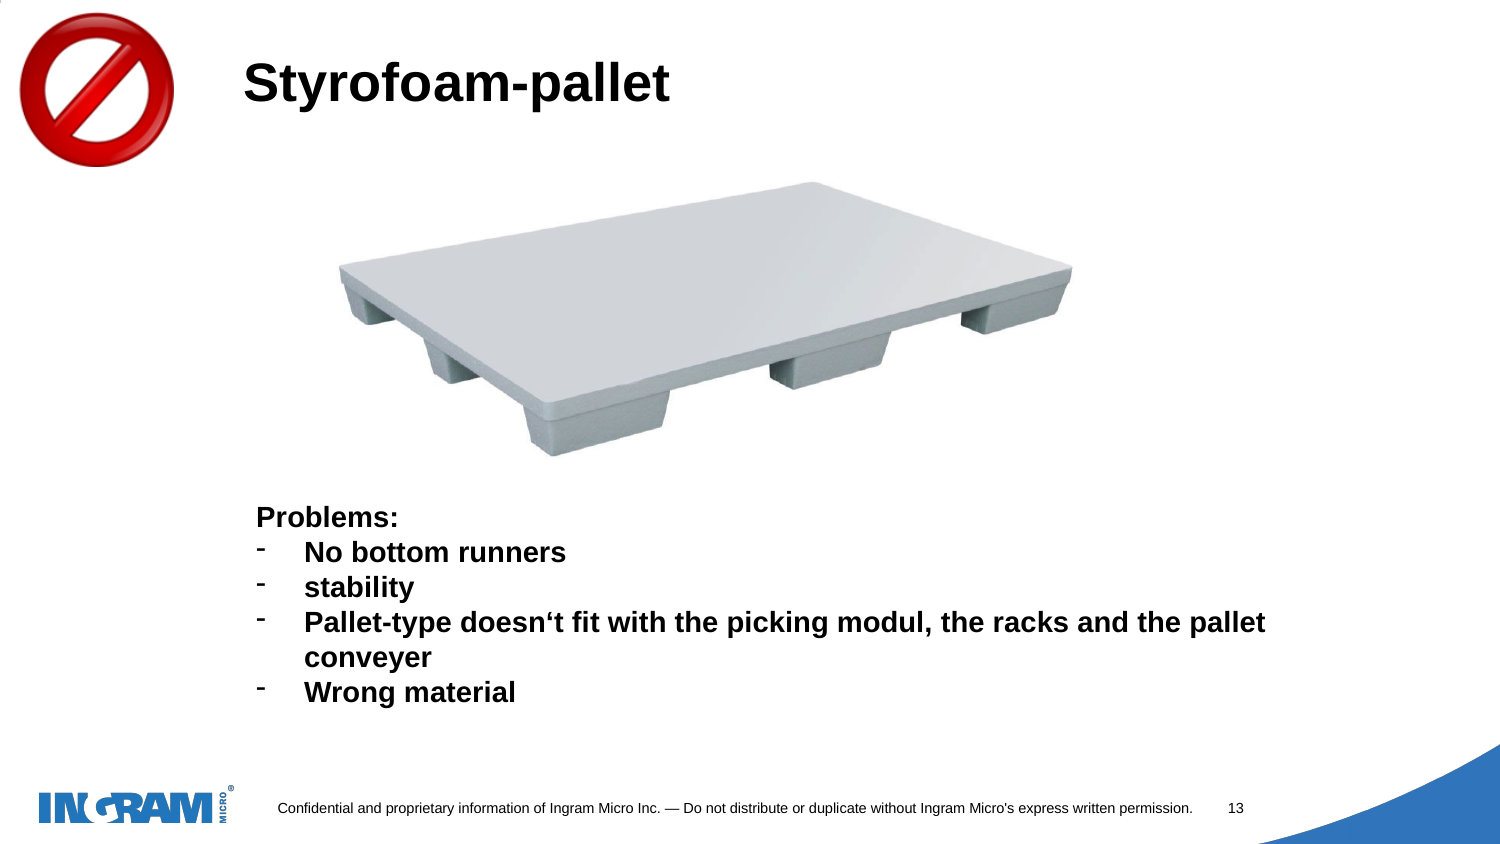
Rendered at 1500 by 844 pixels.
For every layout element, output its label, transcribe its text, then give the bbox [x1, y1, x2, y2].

title Styrofoam-pallet [243, 39, 1409, 175]
picture [16, 11, 175, 167]
picture [39, 785, 234, 823]
picture [311, 166, 1098, 471]
picture [1258, 744, 1500, 844]
text_box Problems: No bottom runners stability Pallet-type doesn‘t fit with the picking modul, the racks and the pallet conveyer Wrong material [243, 492, 1325, 715]
